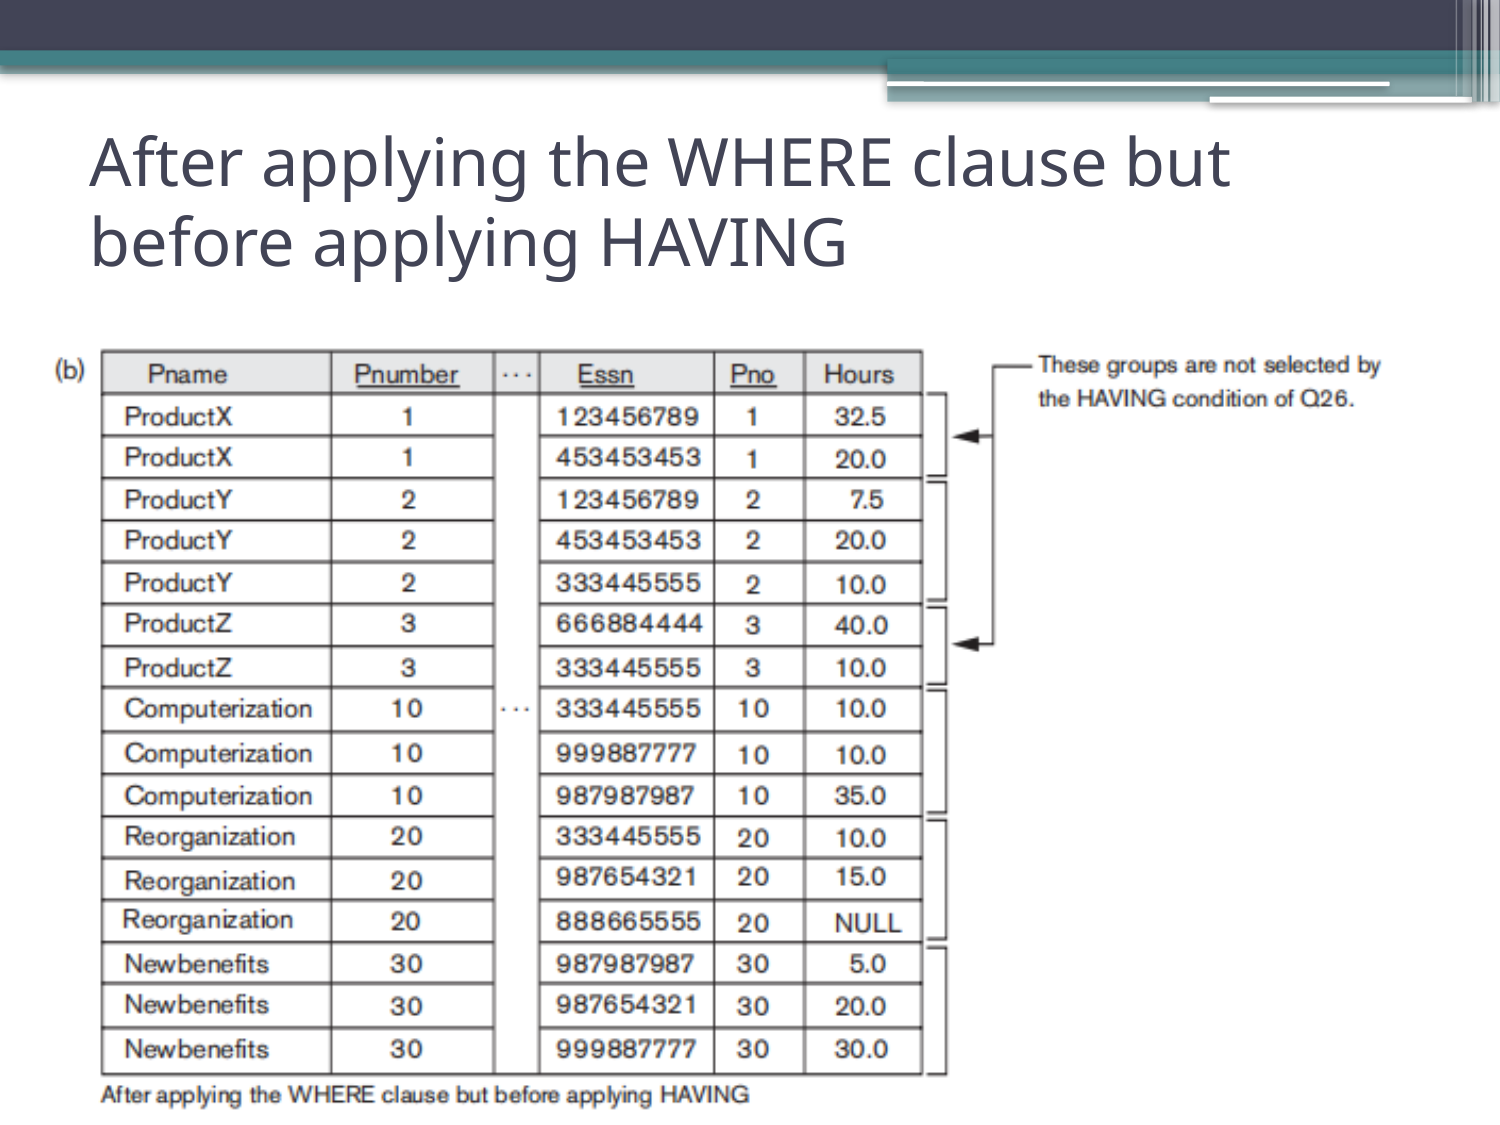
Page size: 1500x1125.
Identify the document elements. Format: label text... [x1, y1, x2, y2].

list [12, 324, 1409, 1125]
title After applying the WHERE clause but before applying HAVING [75, 112, 1425, 288]
